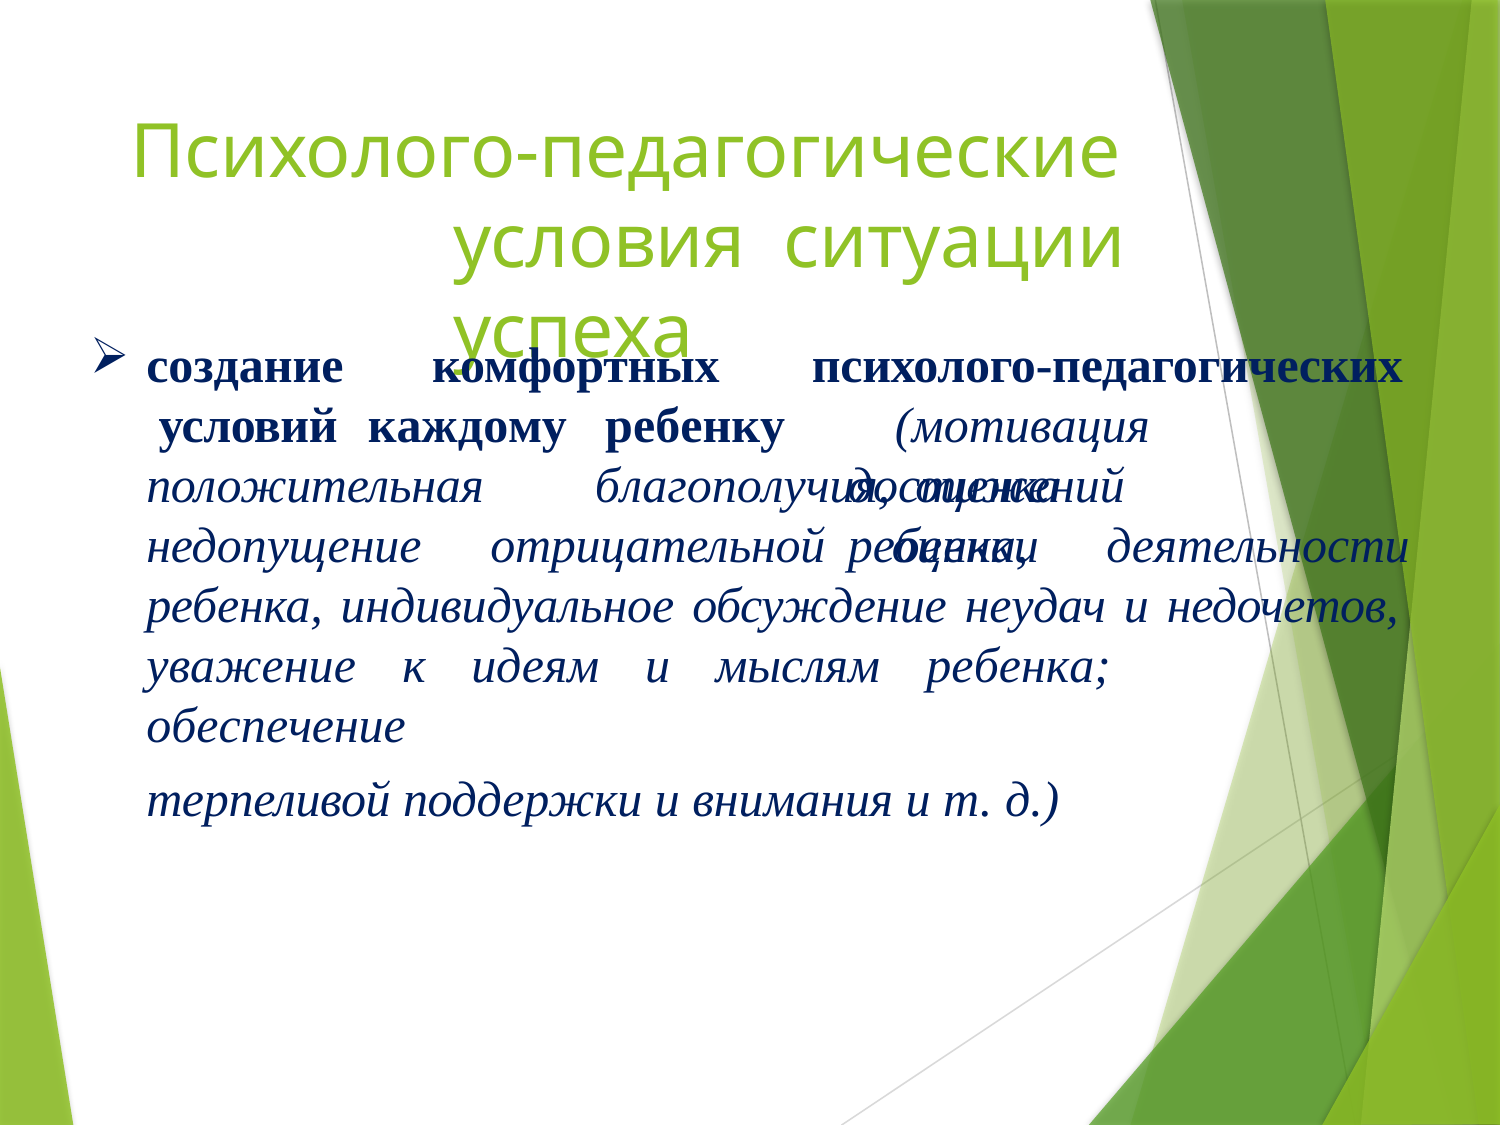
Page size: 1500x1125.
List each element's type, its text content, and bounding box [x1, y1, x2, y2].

text_box каждому [365, 389, 568, 450]
text_box психолого-педагогических [809, 329, 1412, 389]
title Психолого-педагогические условия ситуации успеха [99, 99, 1142, 373]
text_box ребенку (мотивация благополучия, оценка [592, 389, 1412, 513]
text_box оценки деятельности [889, 510, 1412, 570]
text_box положительная недопущение отрицательной [144, 450, 829, 570]
text_box создание условий [87, 329, 345, 453]
text_box комфортных [429, 329, 725, 393]
text_box ребенка, индивидуальное обсуждение неудач и недочетов, уважение к идеям и мыслям ребенка; обеспечение терпеливой поддержки и внимания и т. д.) [144, 570, 1413, 827]
text_box достижений ребенка, [845, 450, 1413, 570]
